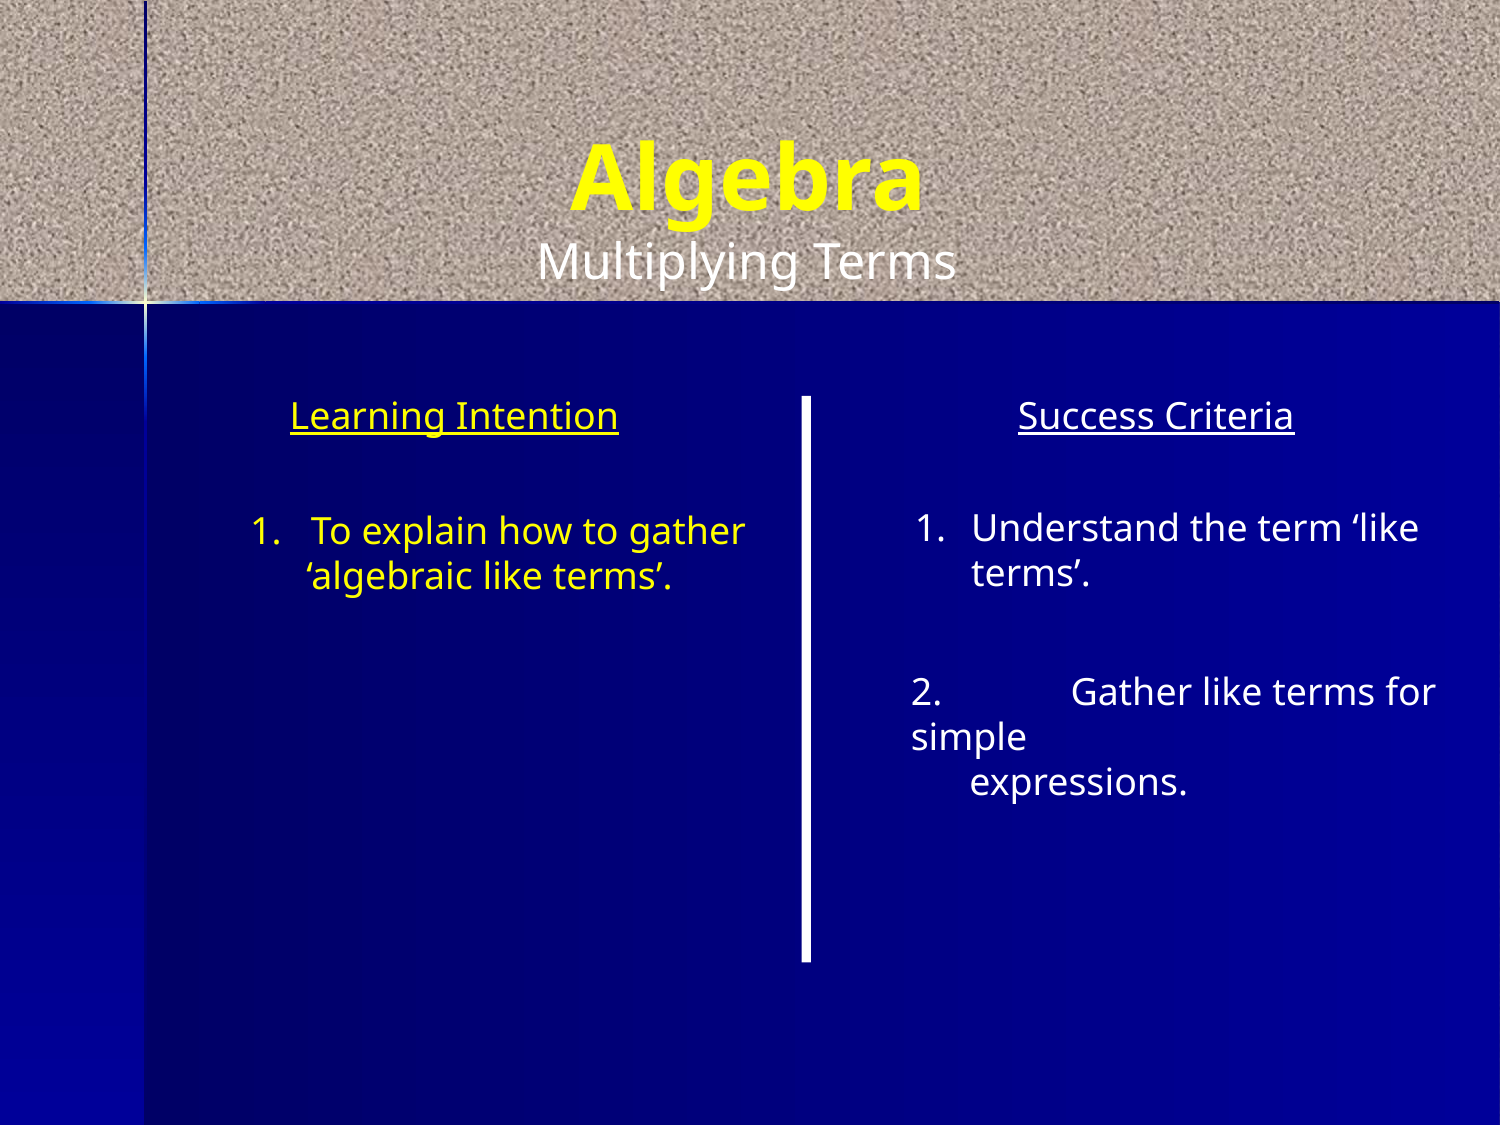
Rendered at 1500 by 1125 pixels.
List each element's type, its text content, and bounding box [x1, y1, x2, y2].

text_box Algebra [317, 121, 1181, 236]
text_box Success Criteria [1003, 384, 1310, 445]
text_box 2. Gather like terms for simple expressions. [810, 660, 1500, 811]
text_box Understand the term ‘like terms’. [824, 496, 1500, 602]
picture [0, 0, 1500, 302]
text_box 1. To explain how to gather ‘algebraic like terms’. [160, 499, 798, 605]
text_box Learning Intention [274, 384, 635, 445]
text_box Multiplying Terms [508, 221, 973, 297]
